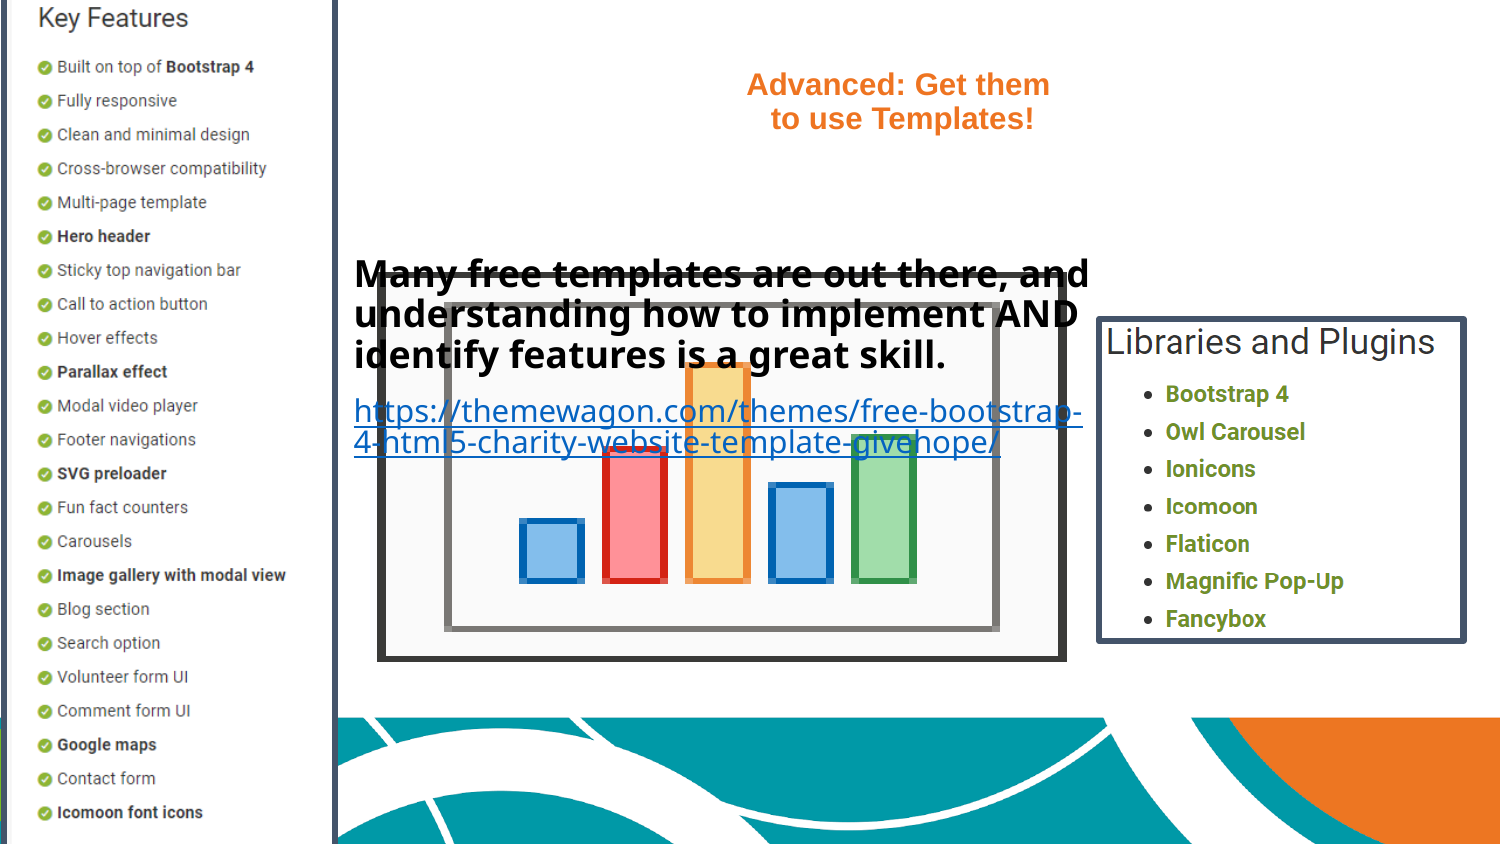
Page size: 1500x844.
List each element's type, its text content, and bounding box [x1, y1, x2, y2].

picture [6, 0, 332, 844]
text_box Many free templates are out there, and understanding how to implement AND identify features is a great skill. https://themewagon.com/themes/free-bootstrap-4-html5-charity-website-template-givehope/ [353, 255, 1092, 680]
picture [338, 0, 1500, 844]
title Advanced: Get them to use Templates! [345, 60, 1461, 145]
